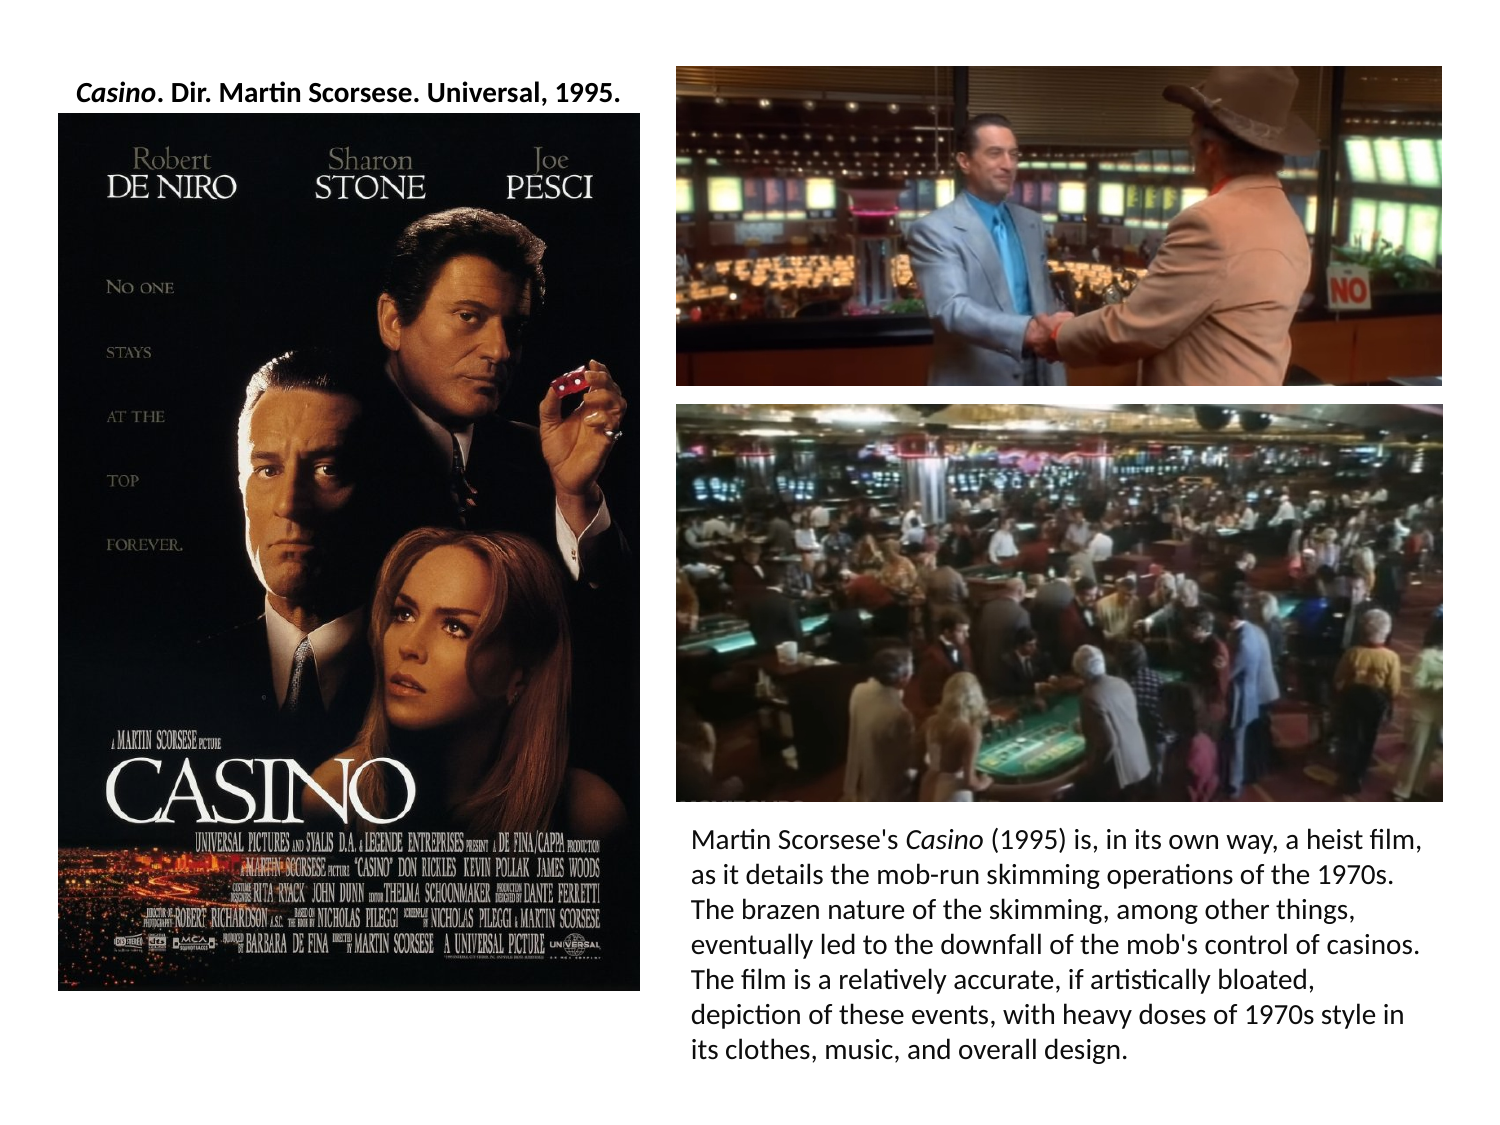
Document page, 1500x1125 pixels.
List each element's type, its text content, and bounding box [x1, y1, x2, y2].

picture [676, 404, 1443, 802]
text_box Casino. Dir. Martin Scorsese. Universal, 1995. [61, 65, 637, 112]
picture [58, 113, 640, 991]
text_box Martin Scorsese's Casino (1995) is, in its own way, a heist film, as it details the mob-run skimming operations of the 1970s. The brazen nature of the skimming, among other things, eventually led to the downfall of the mob's control of casinos. The film is a relatively accurate, if artistically bloated, depiction of these events, with heavy doses of 1970s style in its clothes, music, and overall design. ​ [675, 812, 1442, 1073]
picture [676, 66, 1442, 386]
